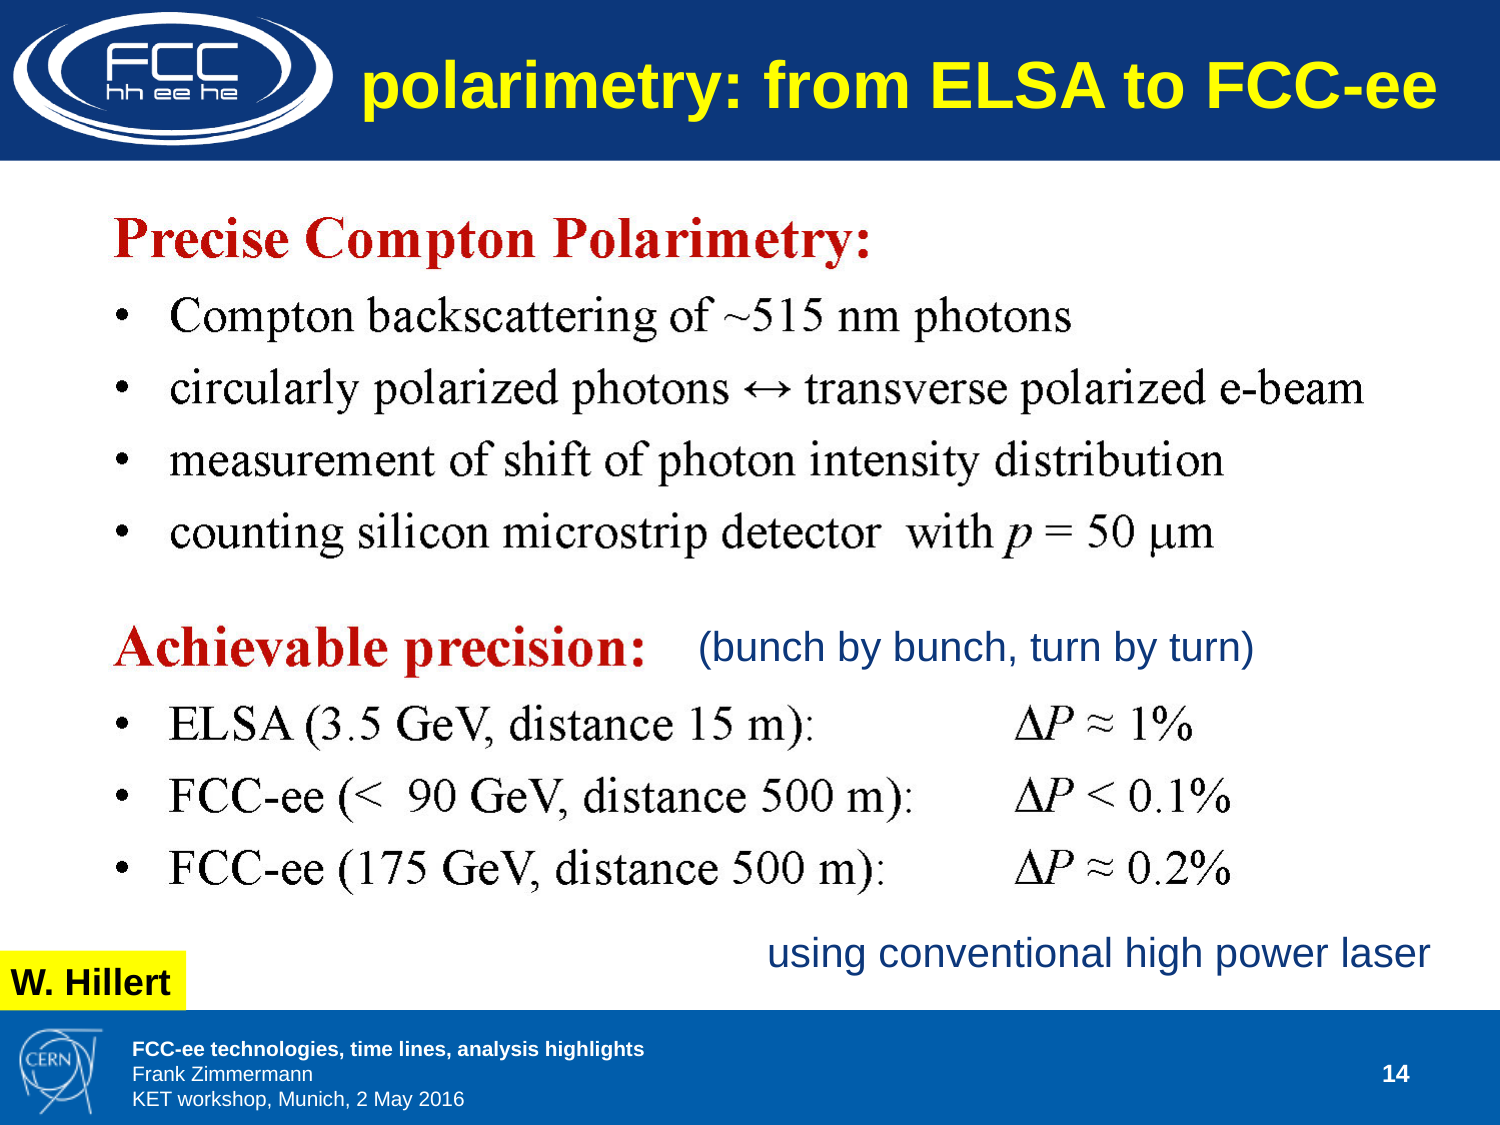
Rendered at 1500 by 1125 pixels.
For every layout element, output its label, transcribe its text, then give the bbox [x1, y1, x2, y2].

text_box using conventional high power laser [752, 918, 1447, 984]
text_box W. Hillert [0, 950, 187, 1011]
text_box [0, 4, 345, 154]
picture [84, 191, 1416, 934]
picture [5, 9, 340, 150]
table_cell 10 [0, 0, 349, 158]
text_box polarimetry: from ELSA to FCC-ee [0, 0, 1500, 161]
